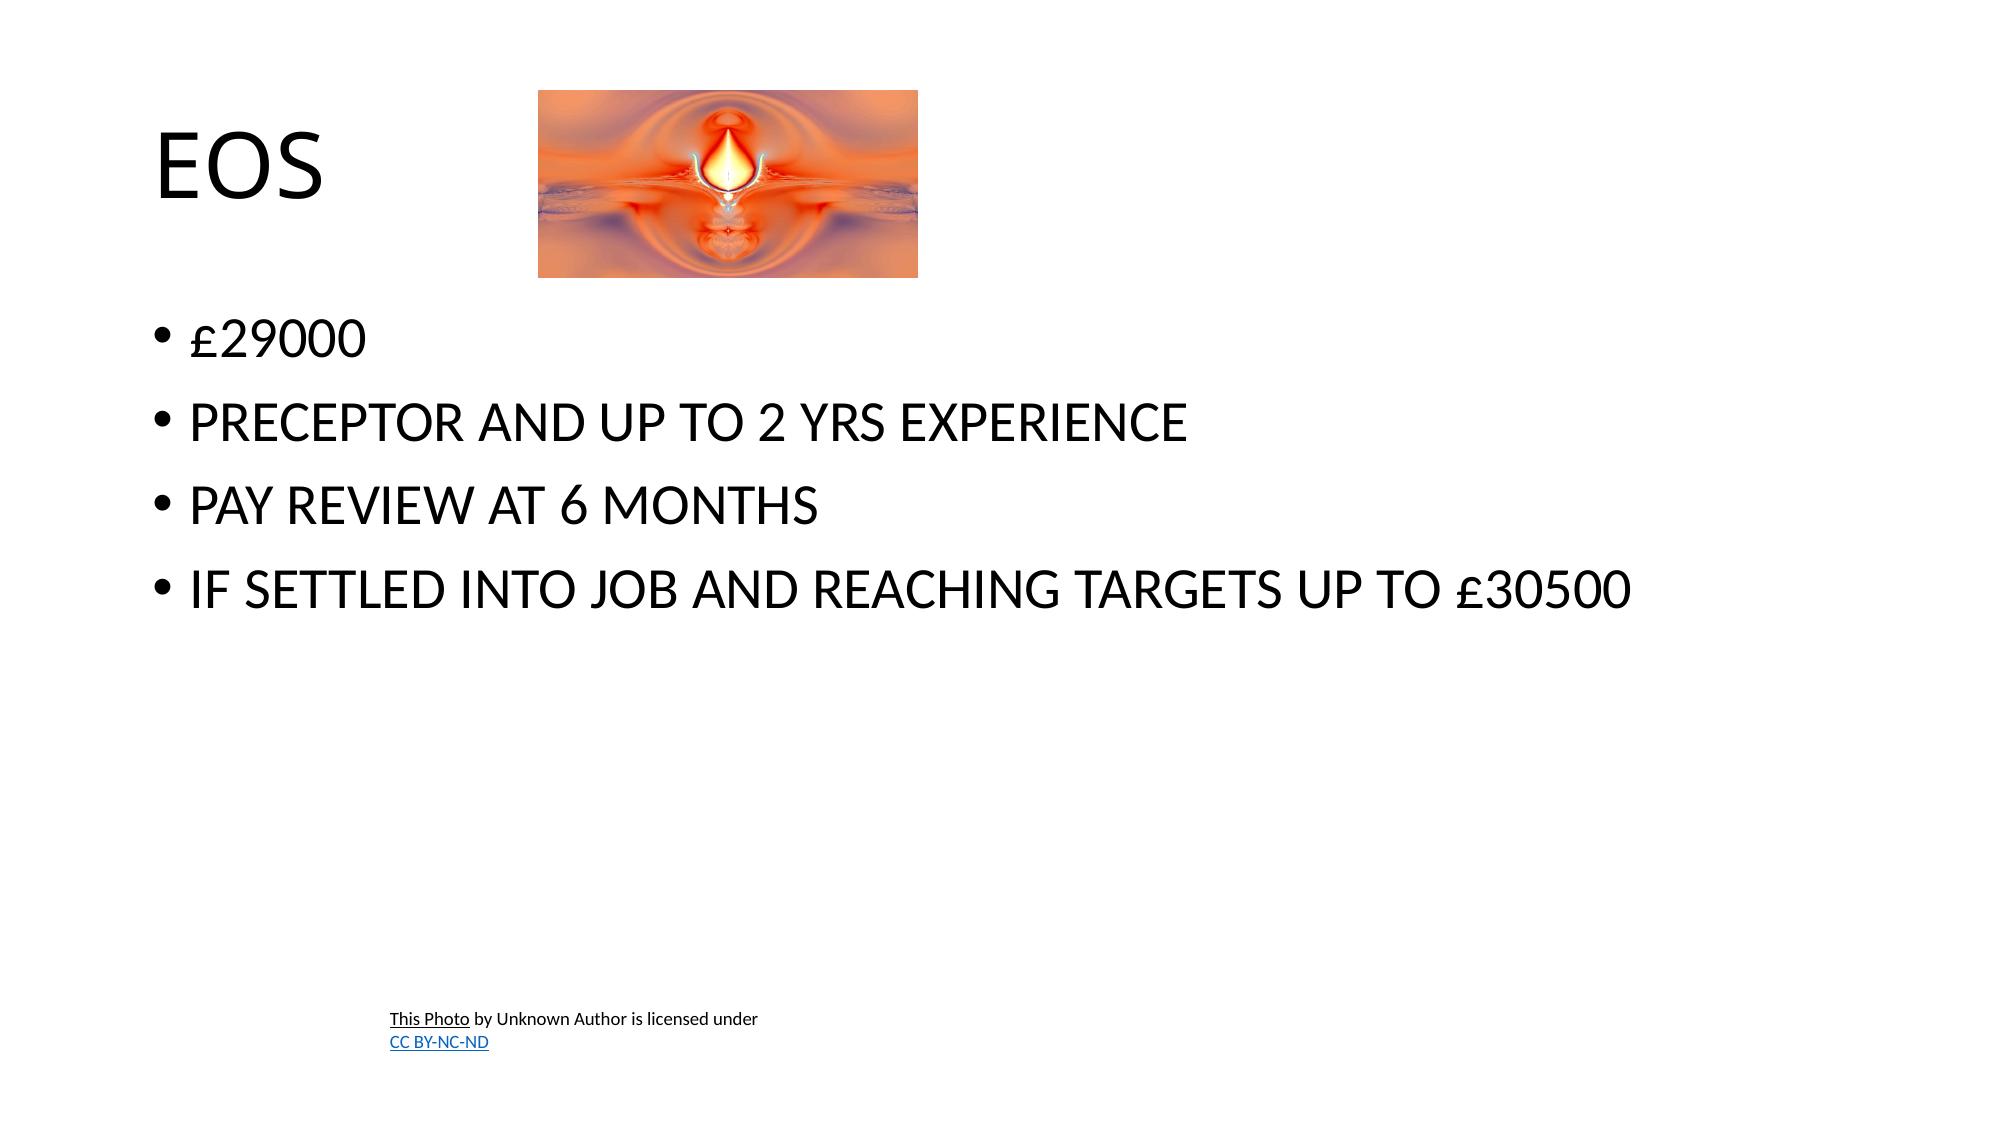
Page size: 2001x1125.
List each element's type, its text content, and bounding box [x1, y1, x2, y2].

list £29000 PRECEPTOR AND UP TO 2 YRS EXPERIENCE PAY REVIEW AT 6 MONTHS IF SETTLED INTO JOB AND REACHING TARGETS UP TO £30500 [137, 299, 1863, 1014]
title EOS [137, 59, 1863, 278]
picture [538, 90, 918, 278]
text_box This Photo by Unknown Author is licensed under CC BY-NC-ND [375, 999, 847, 1060]
